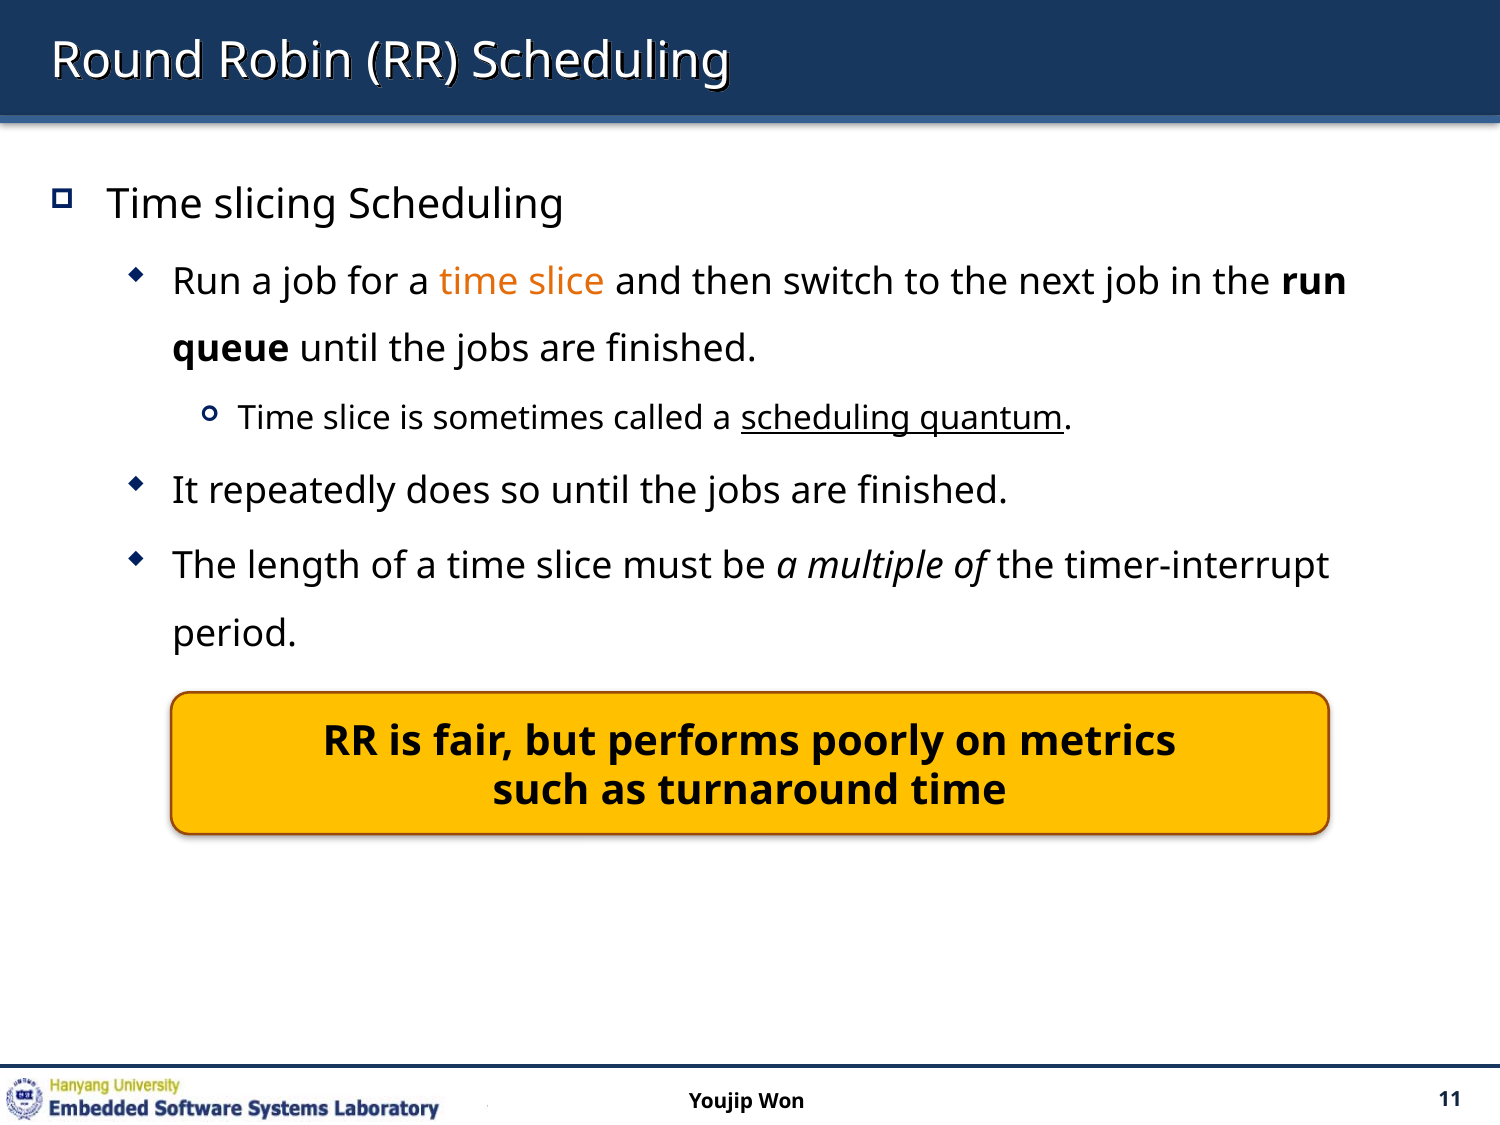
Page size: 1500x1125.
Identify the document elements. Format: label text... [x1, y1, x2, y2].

text_box RR is fair, but performs poorly on metrics such as turnaround time [167, 689, 1332, 838]
list Time slicing Scheduling Run a job for a time slice and then switch to the next job in the run queue until the jobs are finished. Time slice is sometimes called a scheduling quantum. It repeatedly does so until the jobs are finished. The length of a time slice must be a multiple of the timer-interrupt period. [34, 144, 1477, 1048]
slide_number 11 [1306, 1081, 1483, 1118]
title Round Robin (RR) Scheduling [34, 8, 1477, 106]
picture [6, 1078, 488, 1122]
footer Youjip Won [497, 1079, 997, 1117]
